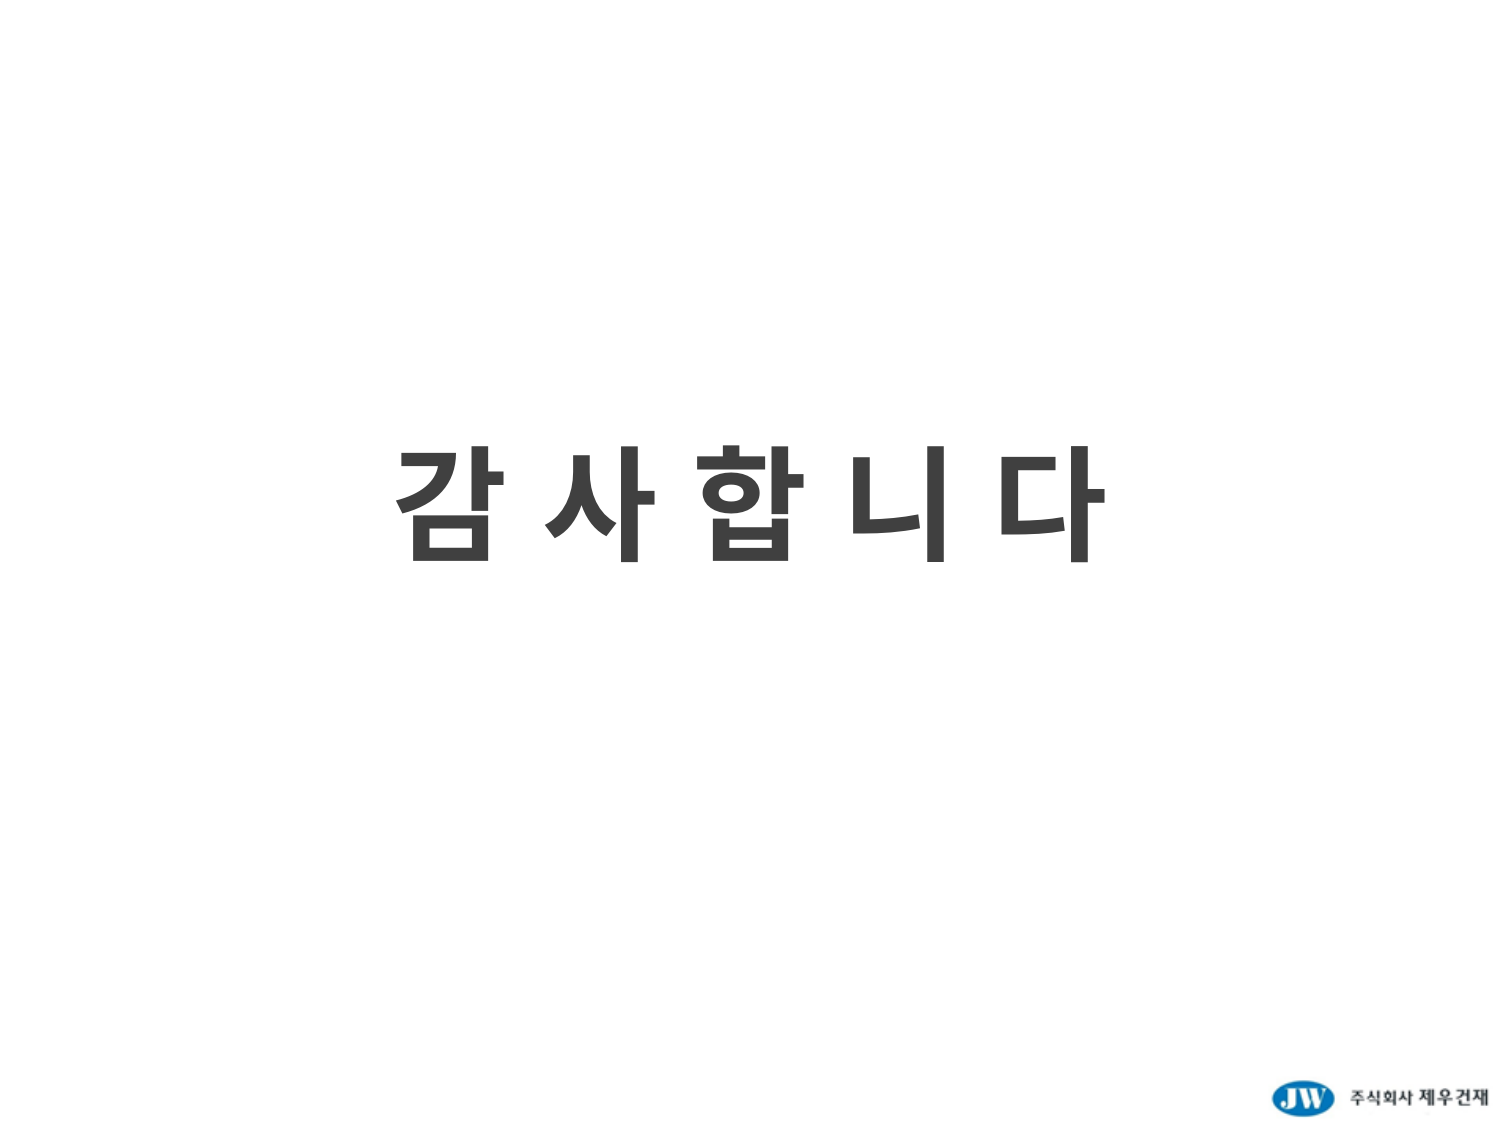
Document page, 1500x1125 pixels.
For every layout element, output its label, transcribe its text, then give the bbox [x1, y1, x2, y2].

text_box 감 사 합 니 다 [60, 419, 1440, 585]
picture [1261, 1068, 1497, 1125]
